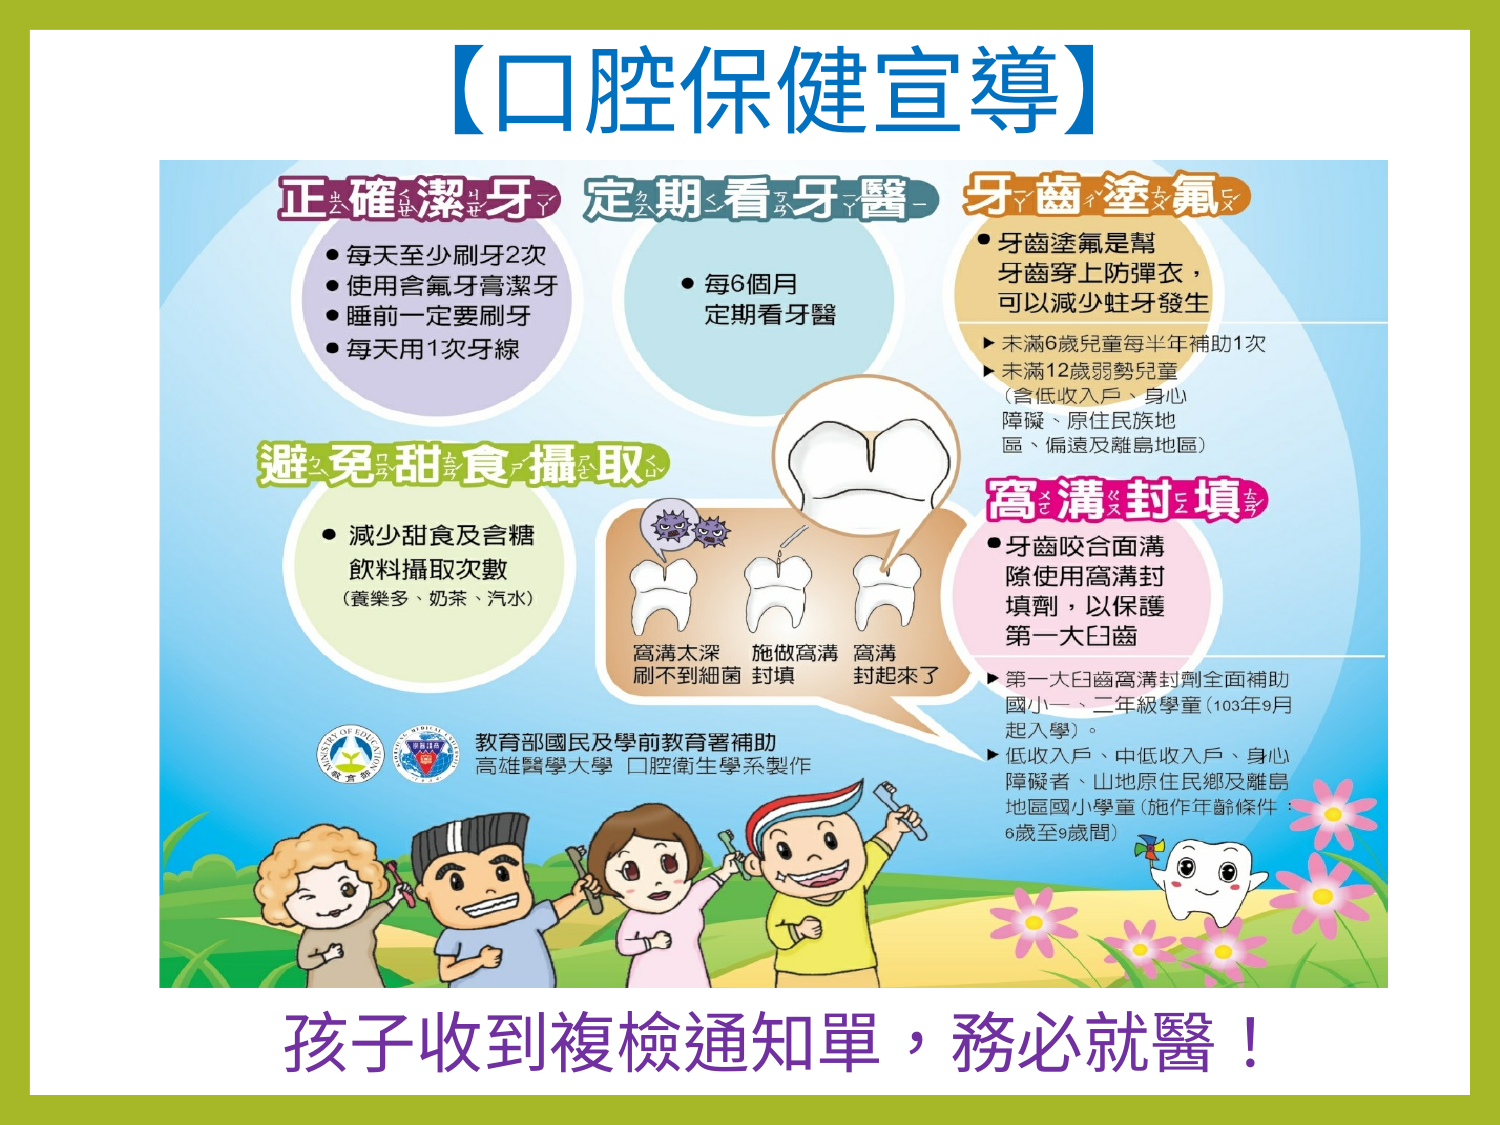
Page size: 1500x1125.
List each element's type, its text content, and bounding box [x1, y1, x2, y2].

picture [1371, 852, 1377, 860]
text_box 孩子收到複檢通知單，務必就醫！ [230, 1002, 1447, 1125]
picture [1363, 843, 1370, 850]
title 【口腔保健宣導】 [194, 0, 1311, 158]
picture [159, 160, 1389, 988]
